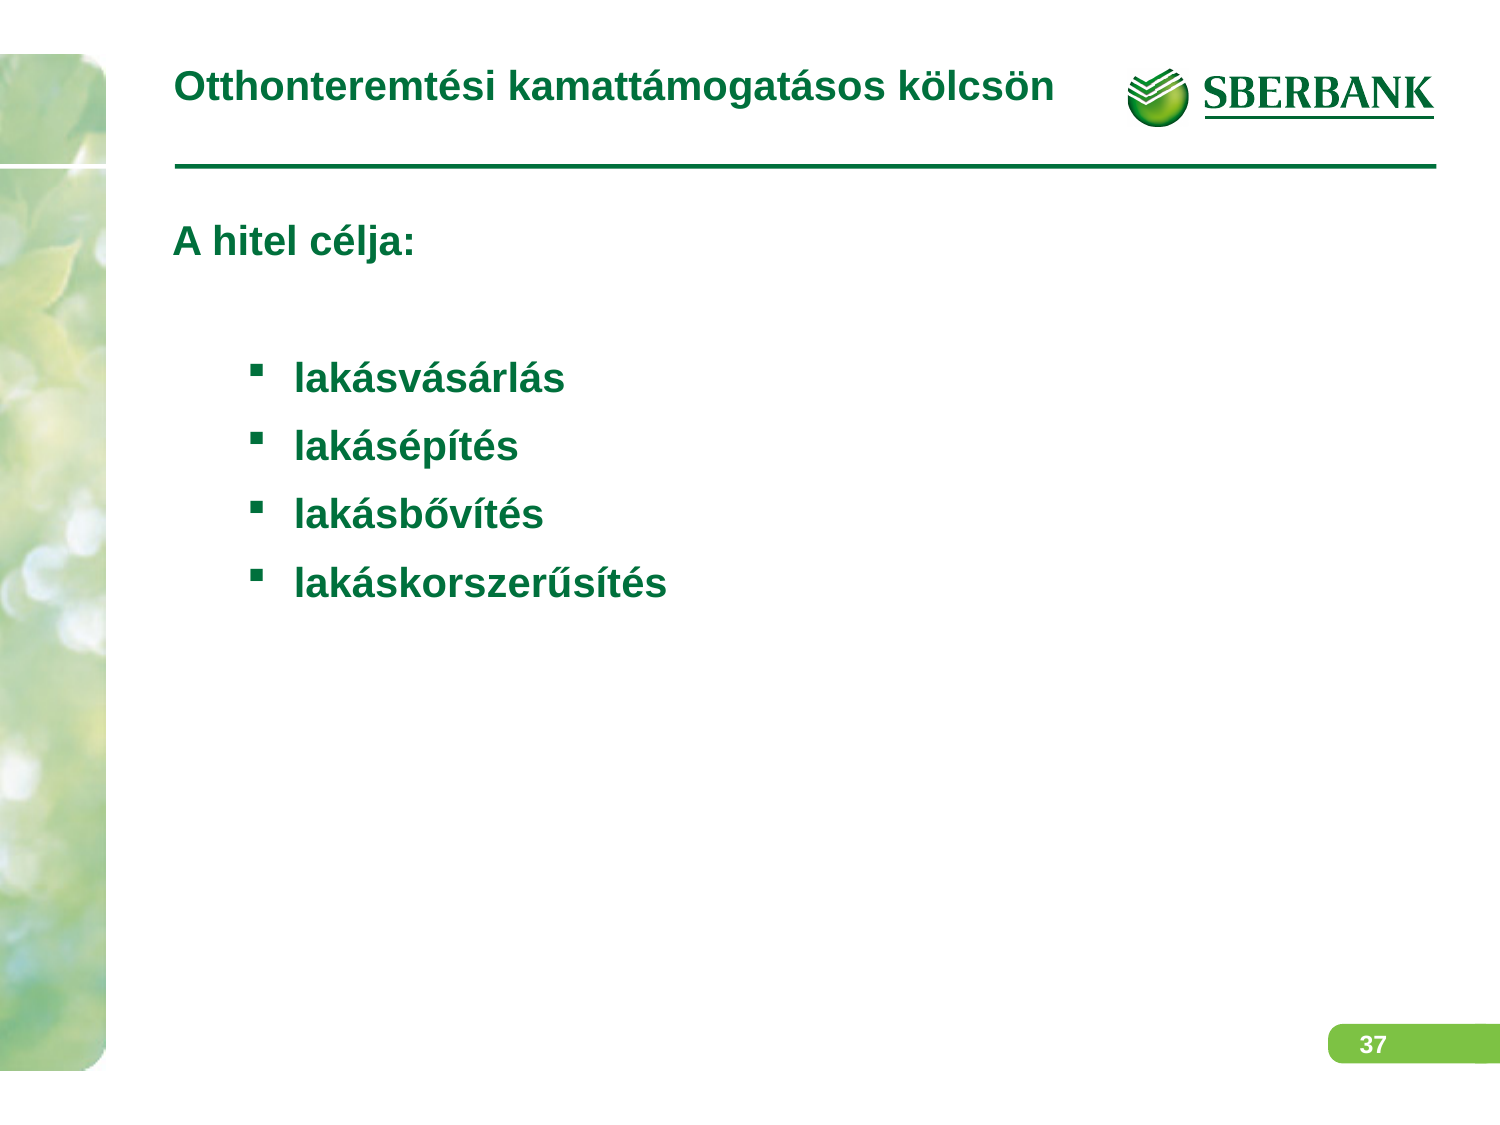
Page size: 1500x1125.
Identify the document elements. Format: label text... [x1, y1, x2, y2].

picture [0, 54, 106, 164]
list A hitel célja: lakásvásárlás lakásépítés lakásbővítés lakáskorszerűsítés [156, 196, 1388, 985]
picture [0, 169, 106, 1071]
title Otthonteremtési kamattámogatásos kölcsön [173, 64, 1093, 176]
